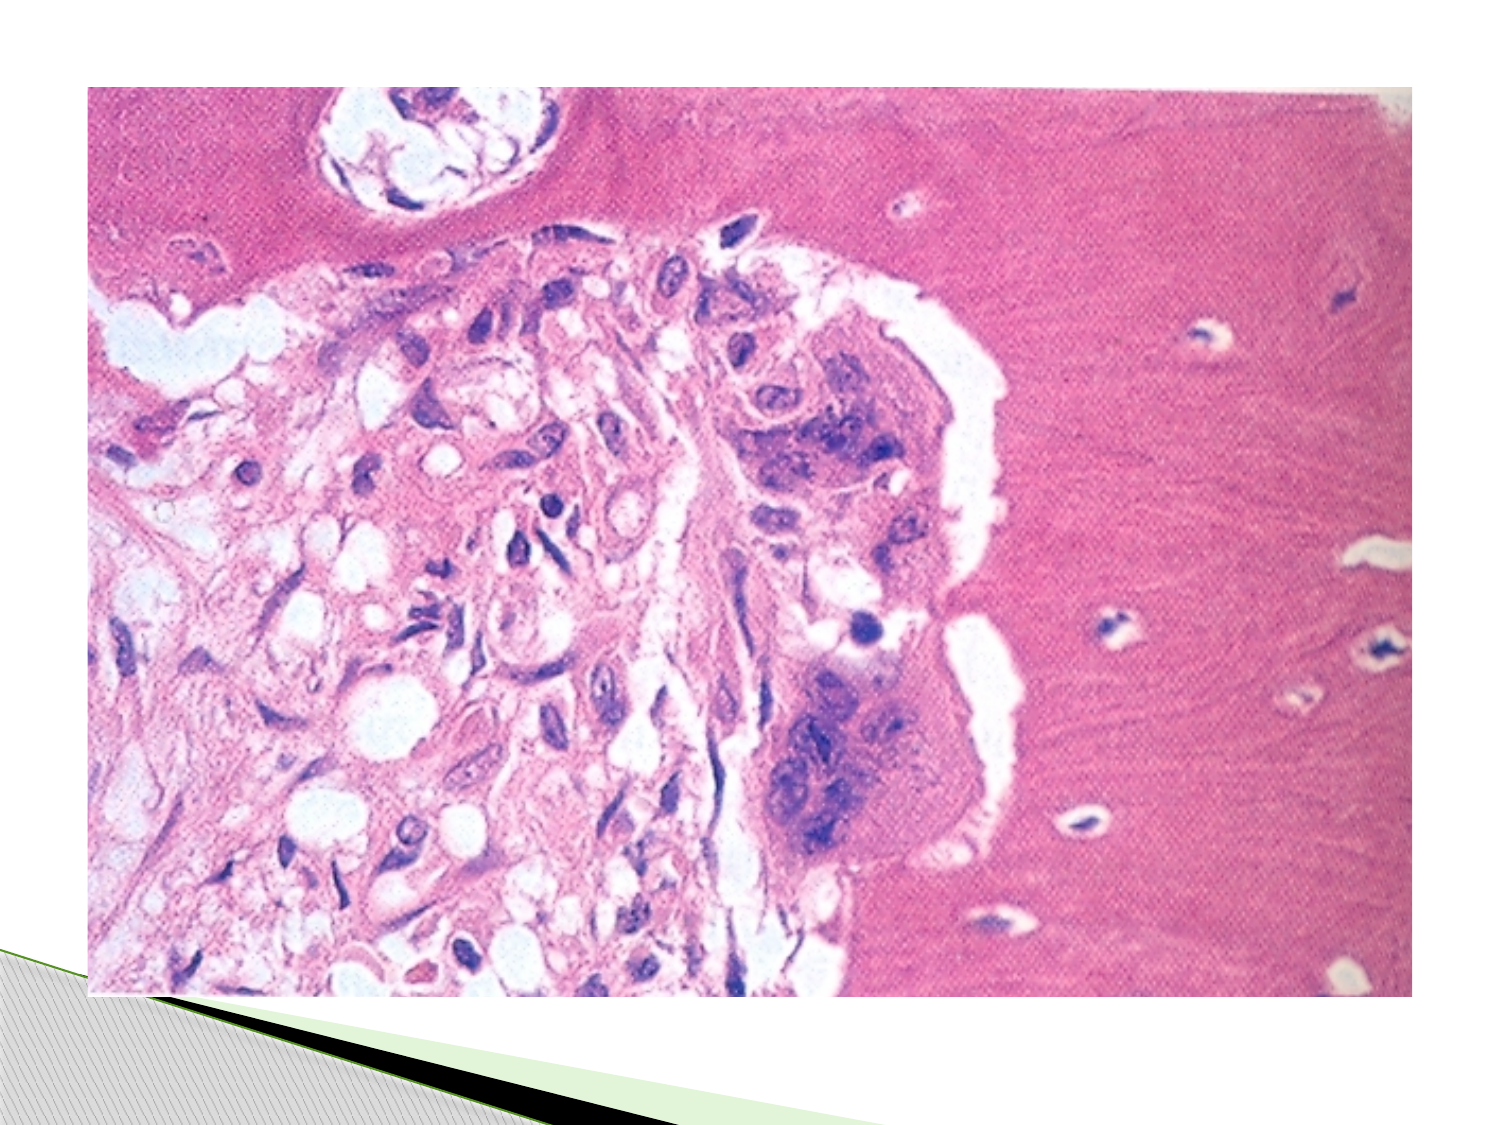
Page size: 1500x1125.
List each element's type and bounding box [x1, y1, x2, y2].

list [87, 87, 1413, 997]
